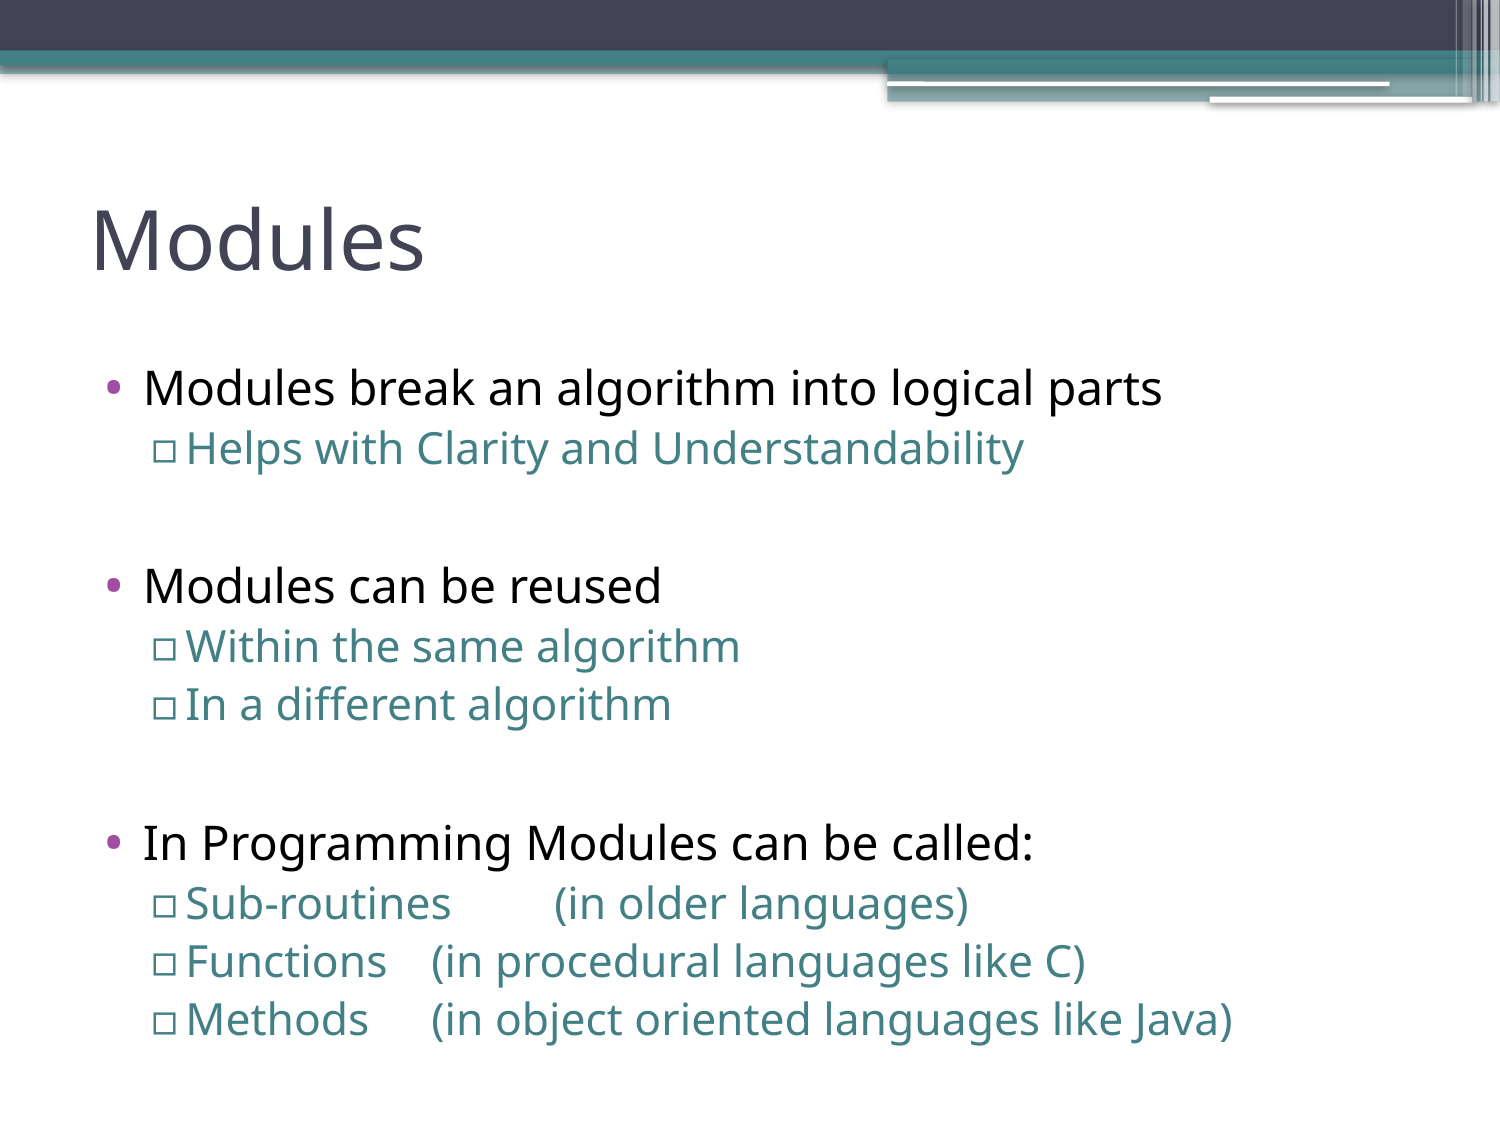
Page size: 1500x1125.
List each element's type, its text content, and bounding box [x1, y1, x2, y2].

title Modules [75, 149, 1425, 325]
list Modules break an algorithm into logical parts Helps with Clarity and Understandability Modules can be reused Within the same algorithm In a different algorithm In Programming Modules can be called: Sub-routines (in older languages) Functions (in procedural languages like C) Methods (in object oriented languages like Java) [75, 350, 1425, 1060]
